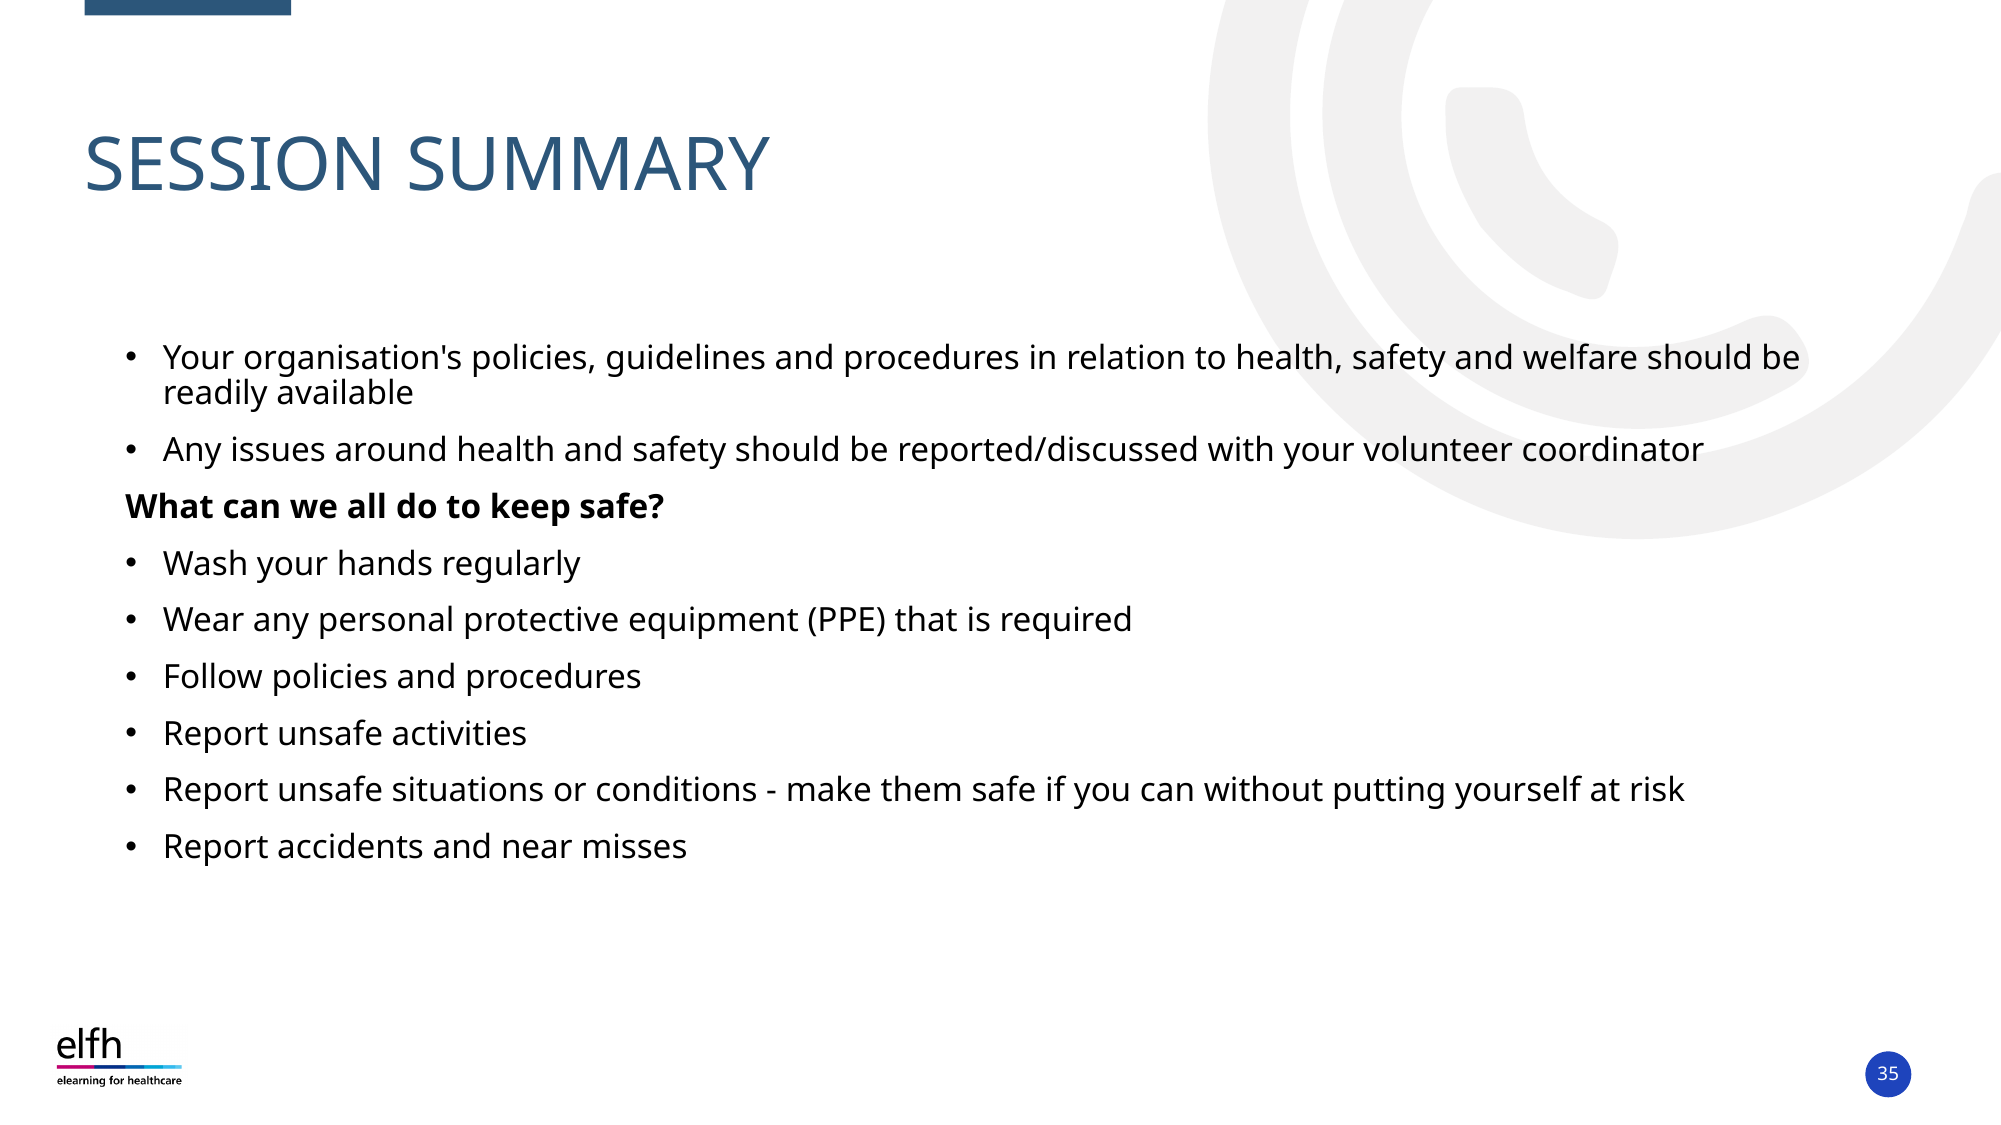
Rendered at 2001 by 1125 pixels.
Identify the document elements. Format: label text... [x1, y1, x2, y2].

title Session Summary [84, 60, 842, 207]
slide_number 35 [1864, 1059, 1913, 1090]
list Your organisation's policies, guidelines and procedures in relation to health, safety and welfare should be readily available Any issues around health and safety should be reported/discussed with your volunteer coordinator What can we all do to keep safe? Wash your hands regularly Wear any personal protective equipment (PPE) that is required Follow policies and procedures Report unsafe activities Report unsafe situations or conditions - make them safe if you can without putting yourself at risk Report accidents and near misses [110, 246, 1889, 961]
picture [50, 1024, 188, 1090]
